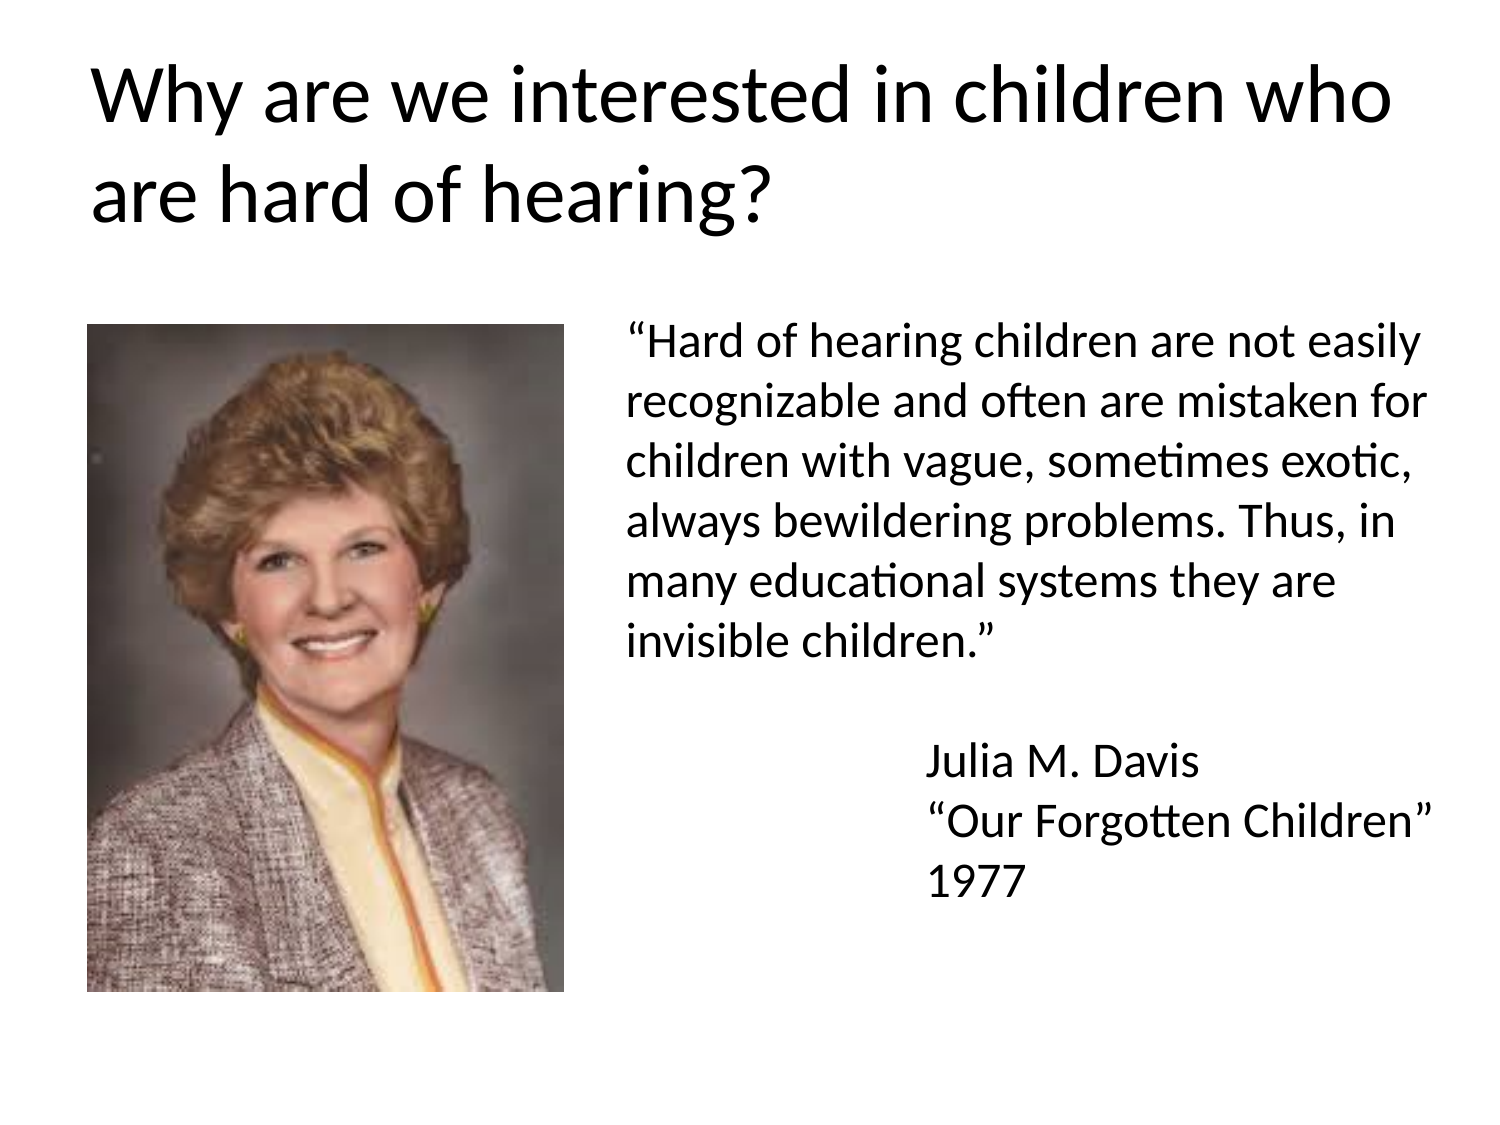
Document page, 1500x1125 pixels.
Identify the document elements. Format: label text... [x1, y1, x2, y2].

text_box “Hard of hearing children are not easily recognizable and often are mistaken for children with vague, sometimes exotic, always bewildering problems. Thus, in many educational systems they are invisible children.” Julia M. Davis “Our Forgotten Children” 1977 [610, 299, 1464, 915]
picture [87, 324, 564, 992]
title Why are we interested in children who are hard of hearing? [75, 45, 1425, 233]
